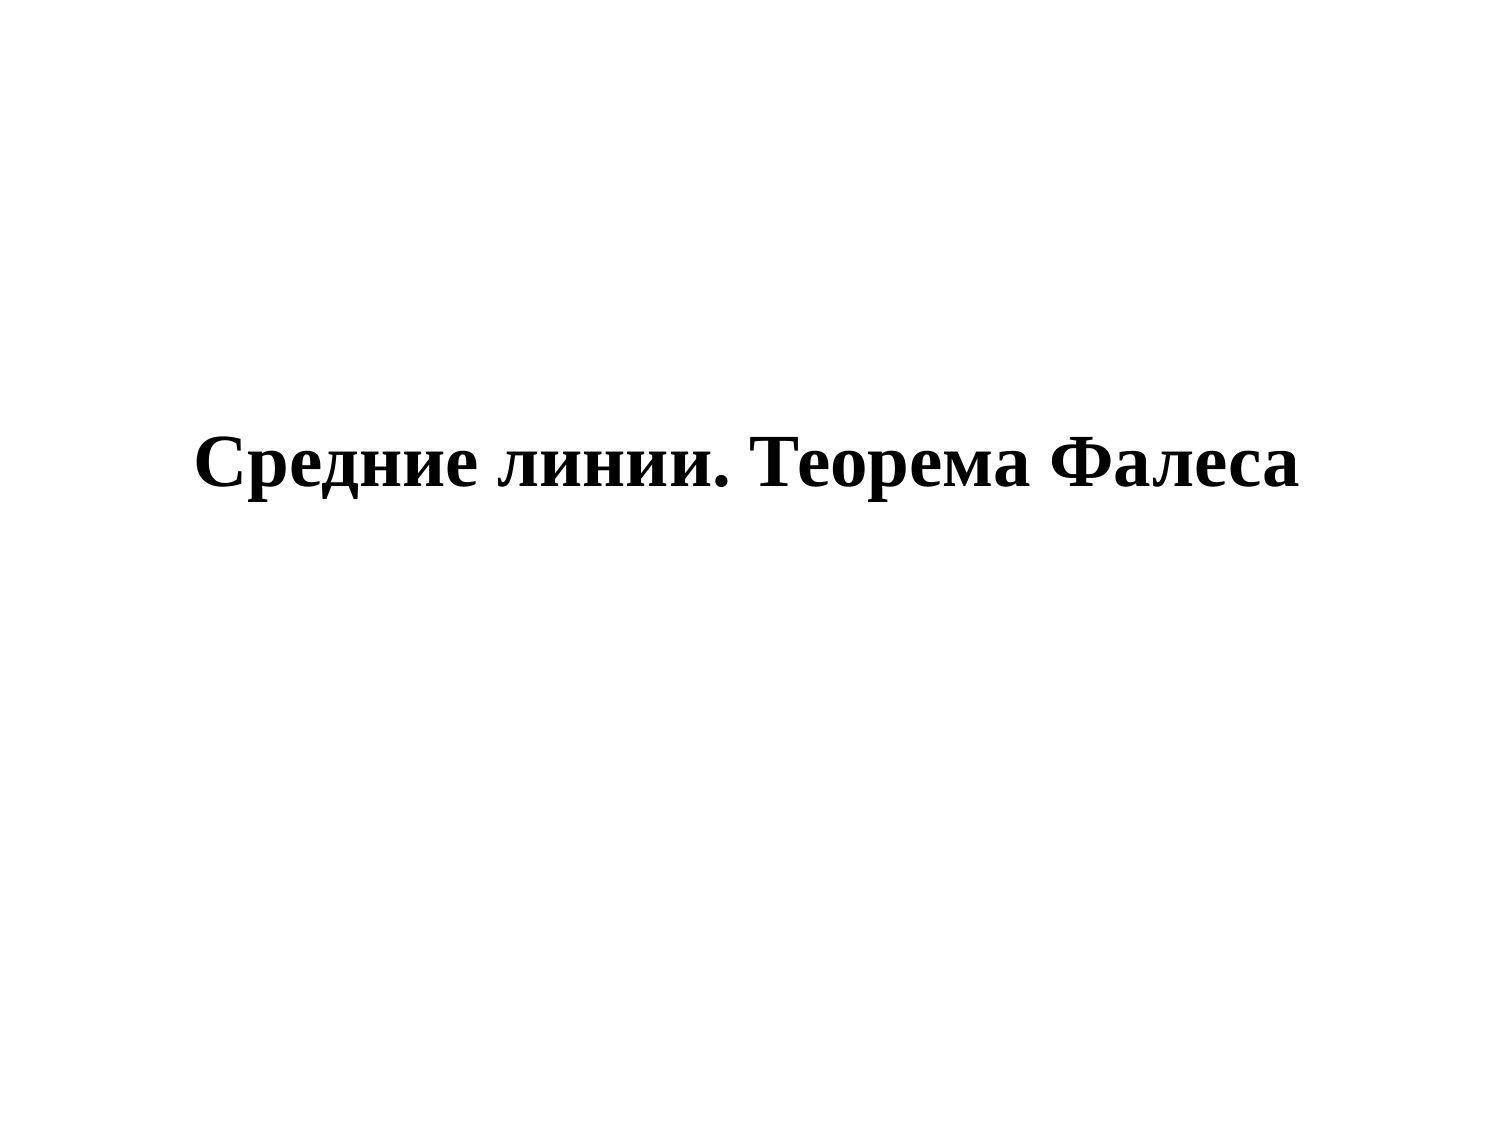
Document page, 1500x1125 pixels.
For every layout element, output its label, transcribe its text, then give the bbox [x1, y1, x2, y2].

title Средние линии. Теорема Фалеса [0, 349, 1495, 563]
